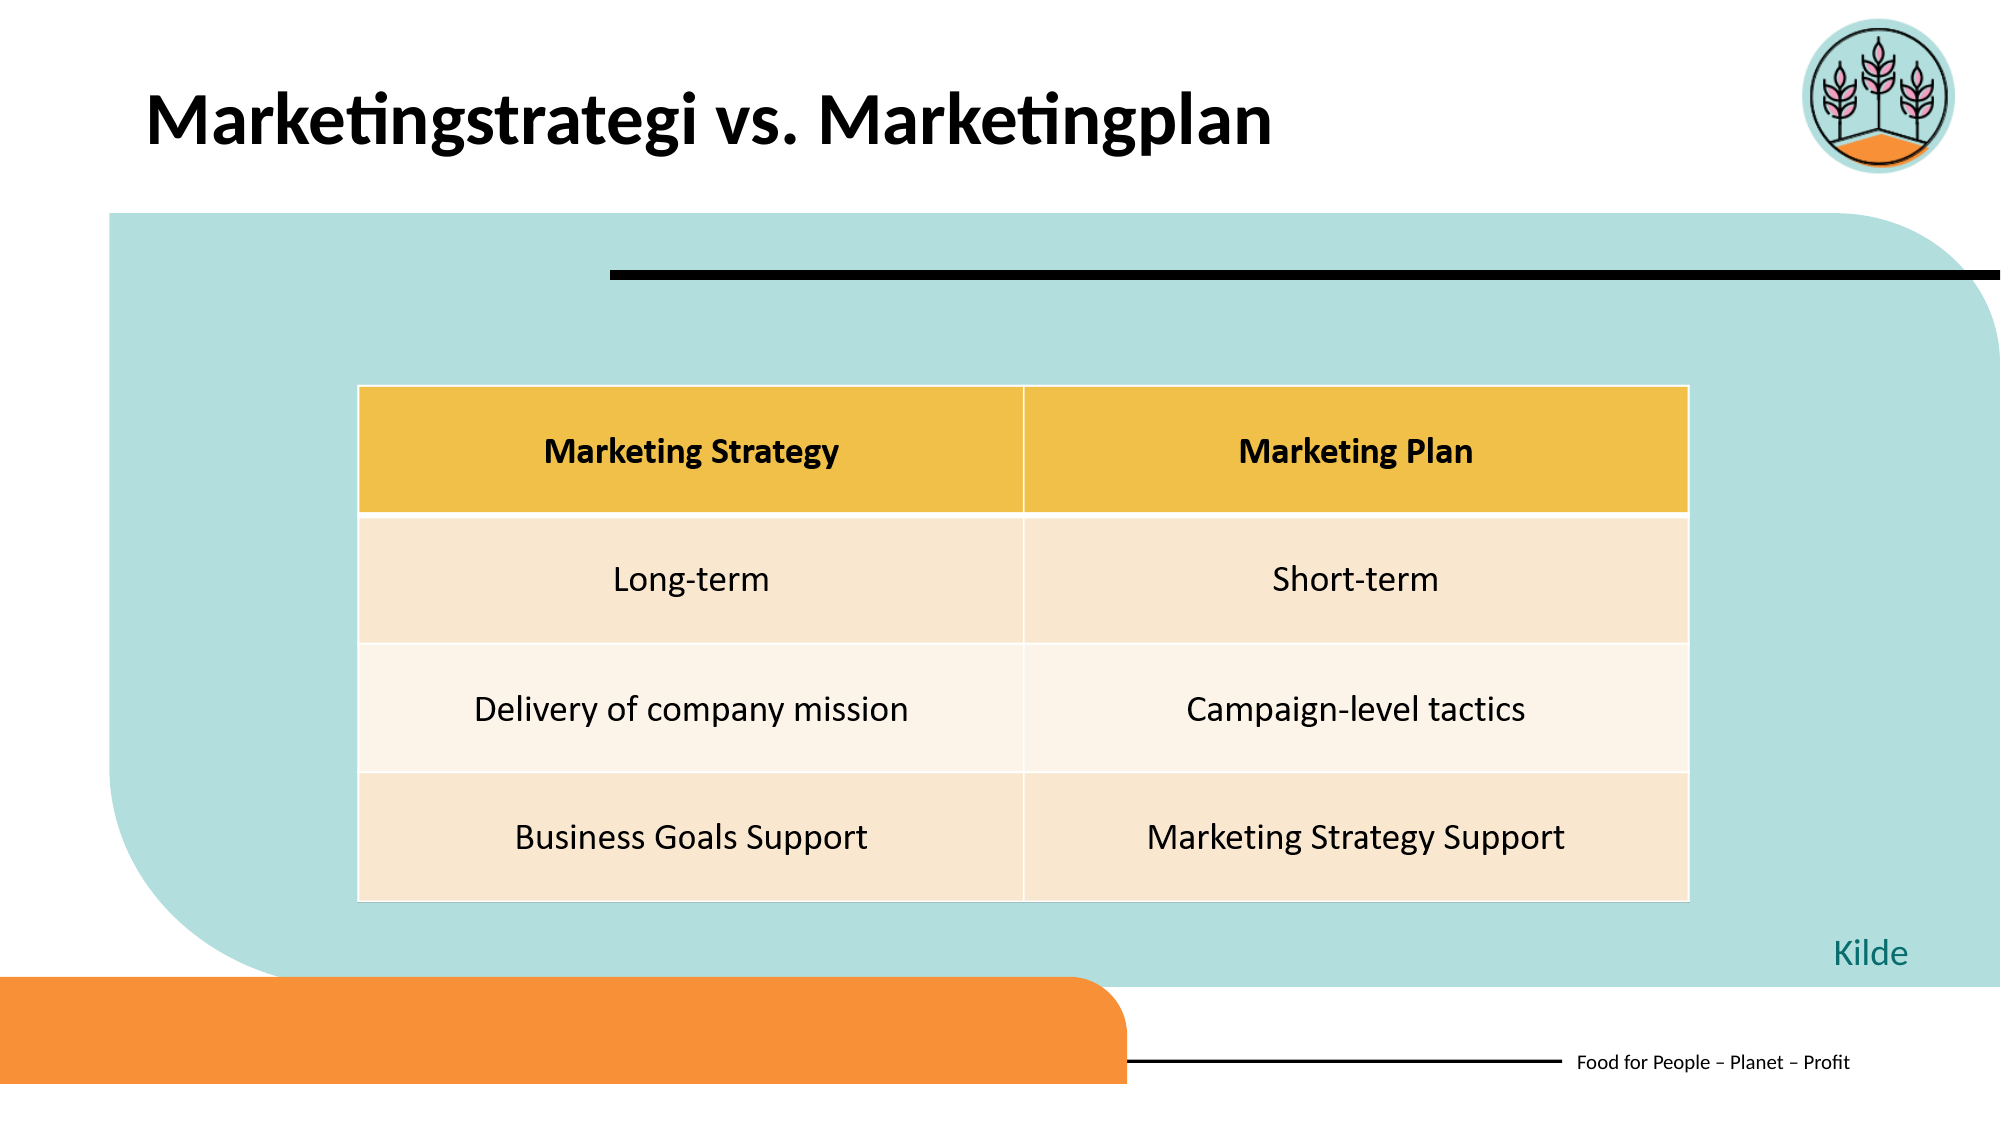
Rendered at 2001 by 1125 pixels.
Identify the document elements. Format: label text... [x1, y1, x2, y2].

picture [1801, 13, 1955, 177]
text_box Kilde [1818, 920, 2000, 980]
picture [357, 384, 1692, 903]
list Marketingstrategi vs. Marketingplan [130, 72, 1869, 205]
